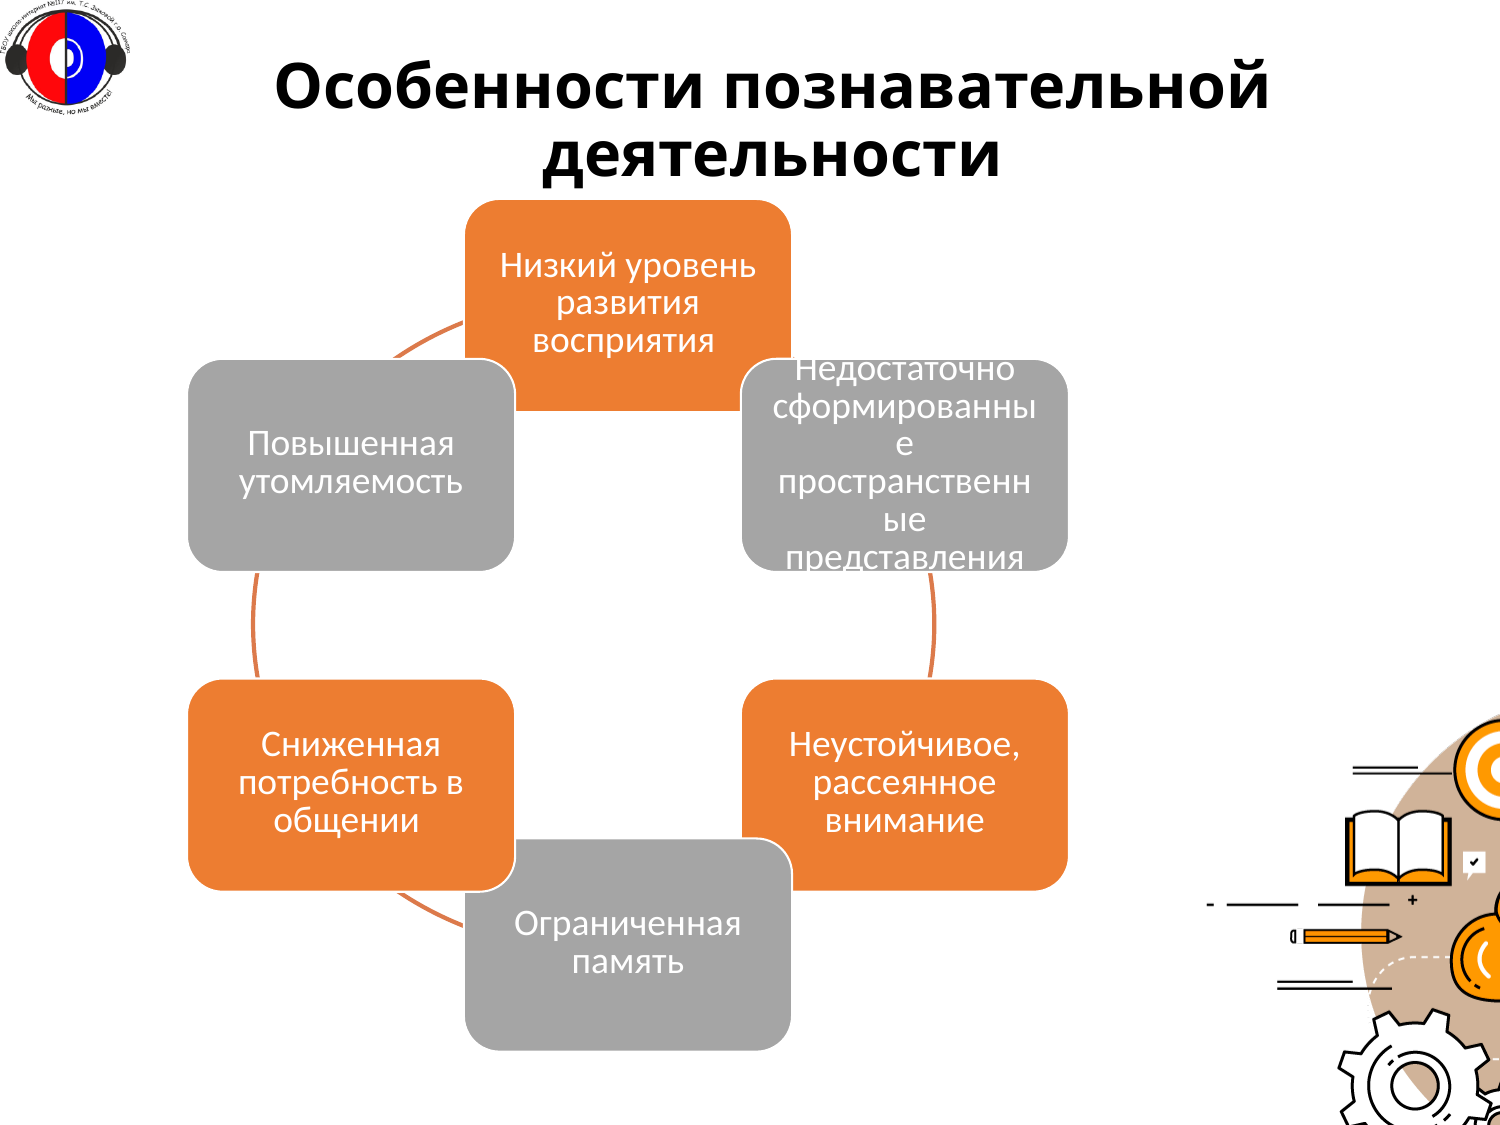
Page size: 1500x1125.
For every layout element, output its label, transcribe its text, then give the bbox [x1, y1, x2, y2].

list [0, 198, 1285, 1052]
text_box Особенности познавательной деятельности [199, 45, 1347, 200]
picture [0, 0, 1500, 1125]
